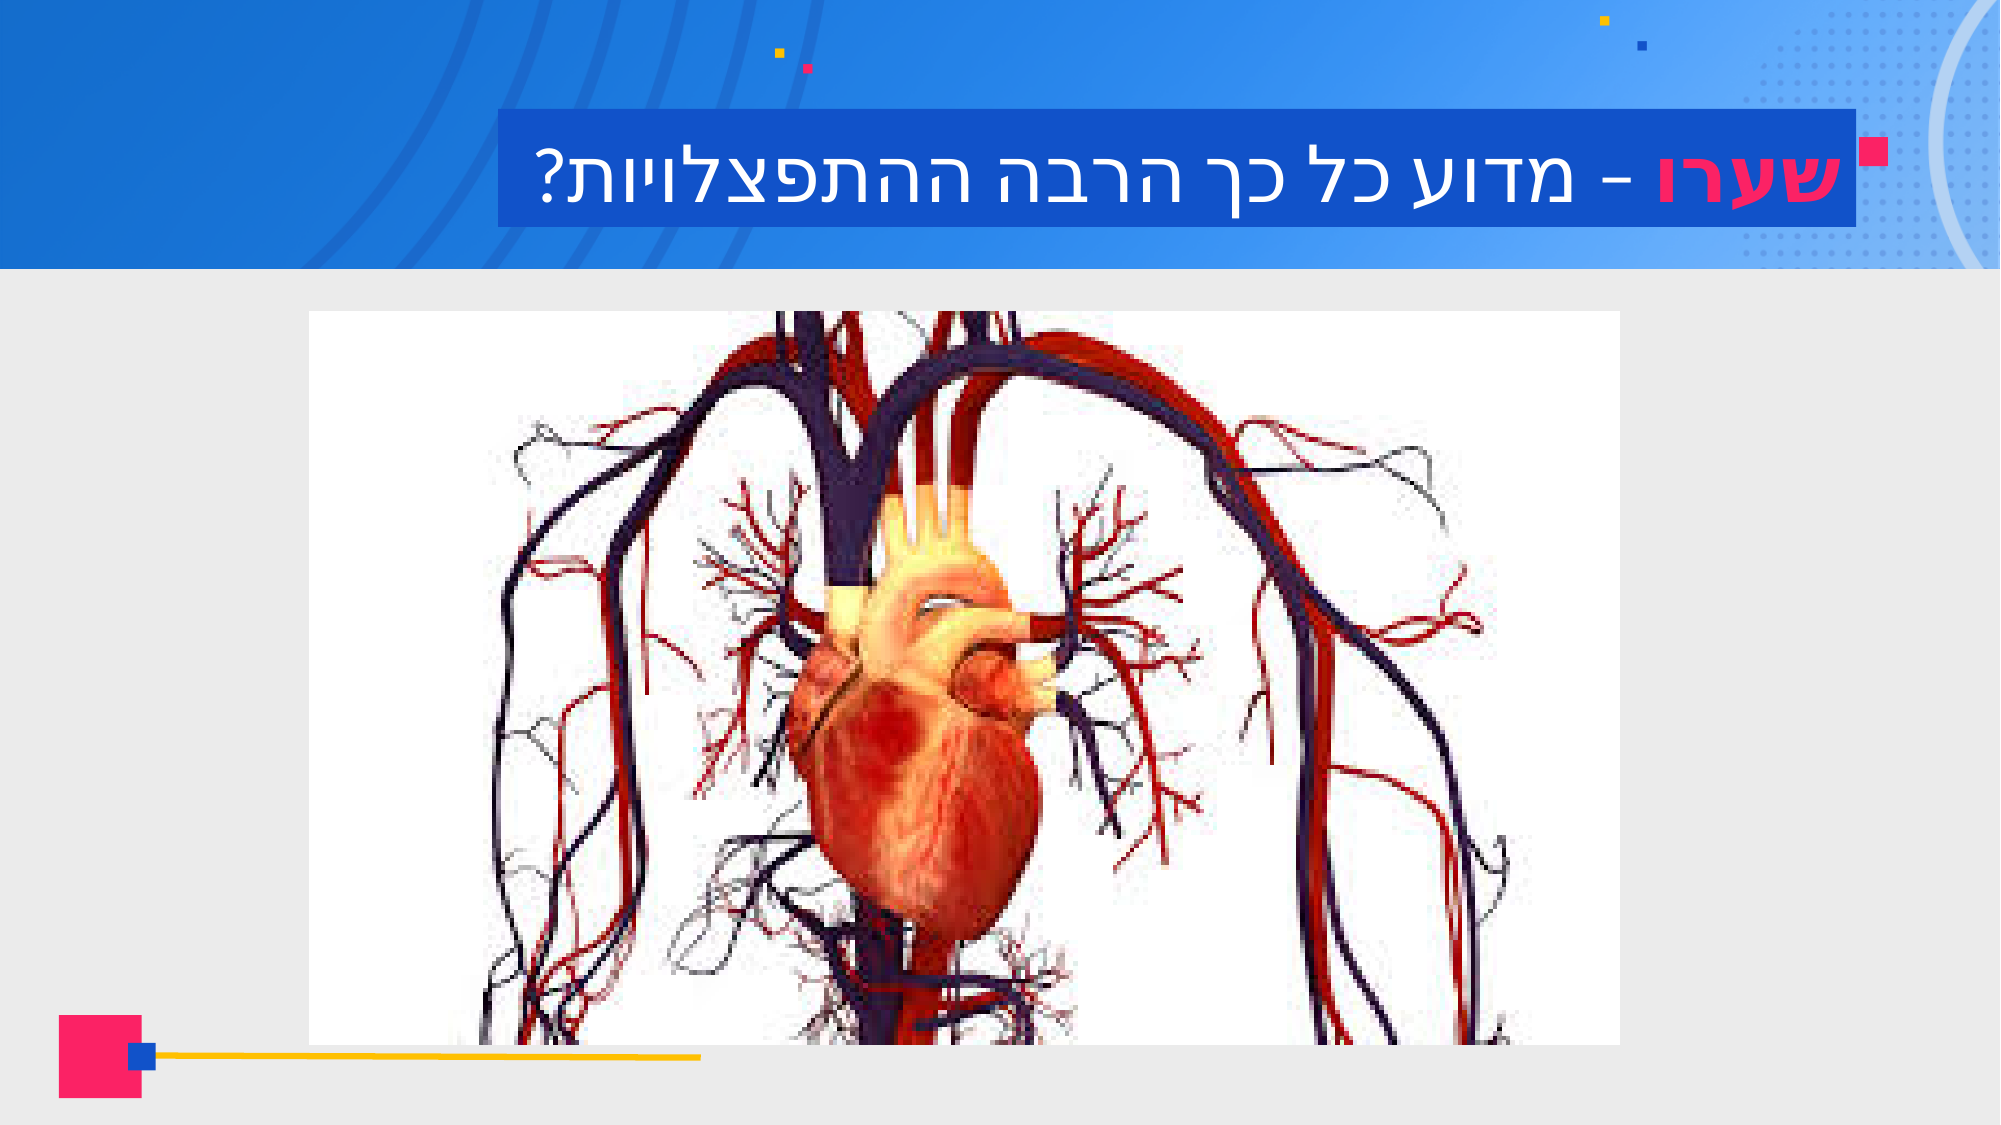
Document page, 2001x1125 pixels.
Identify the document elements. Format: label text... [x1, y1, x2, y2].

picture [309, 311, 1621, 1046]
picture [0, 0, 2000, 269]
title שערו – מדוע כל כך הרבה ההתפצלויות? [498, 108, 1857, 227]
